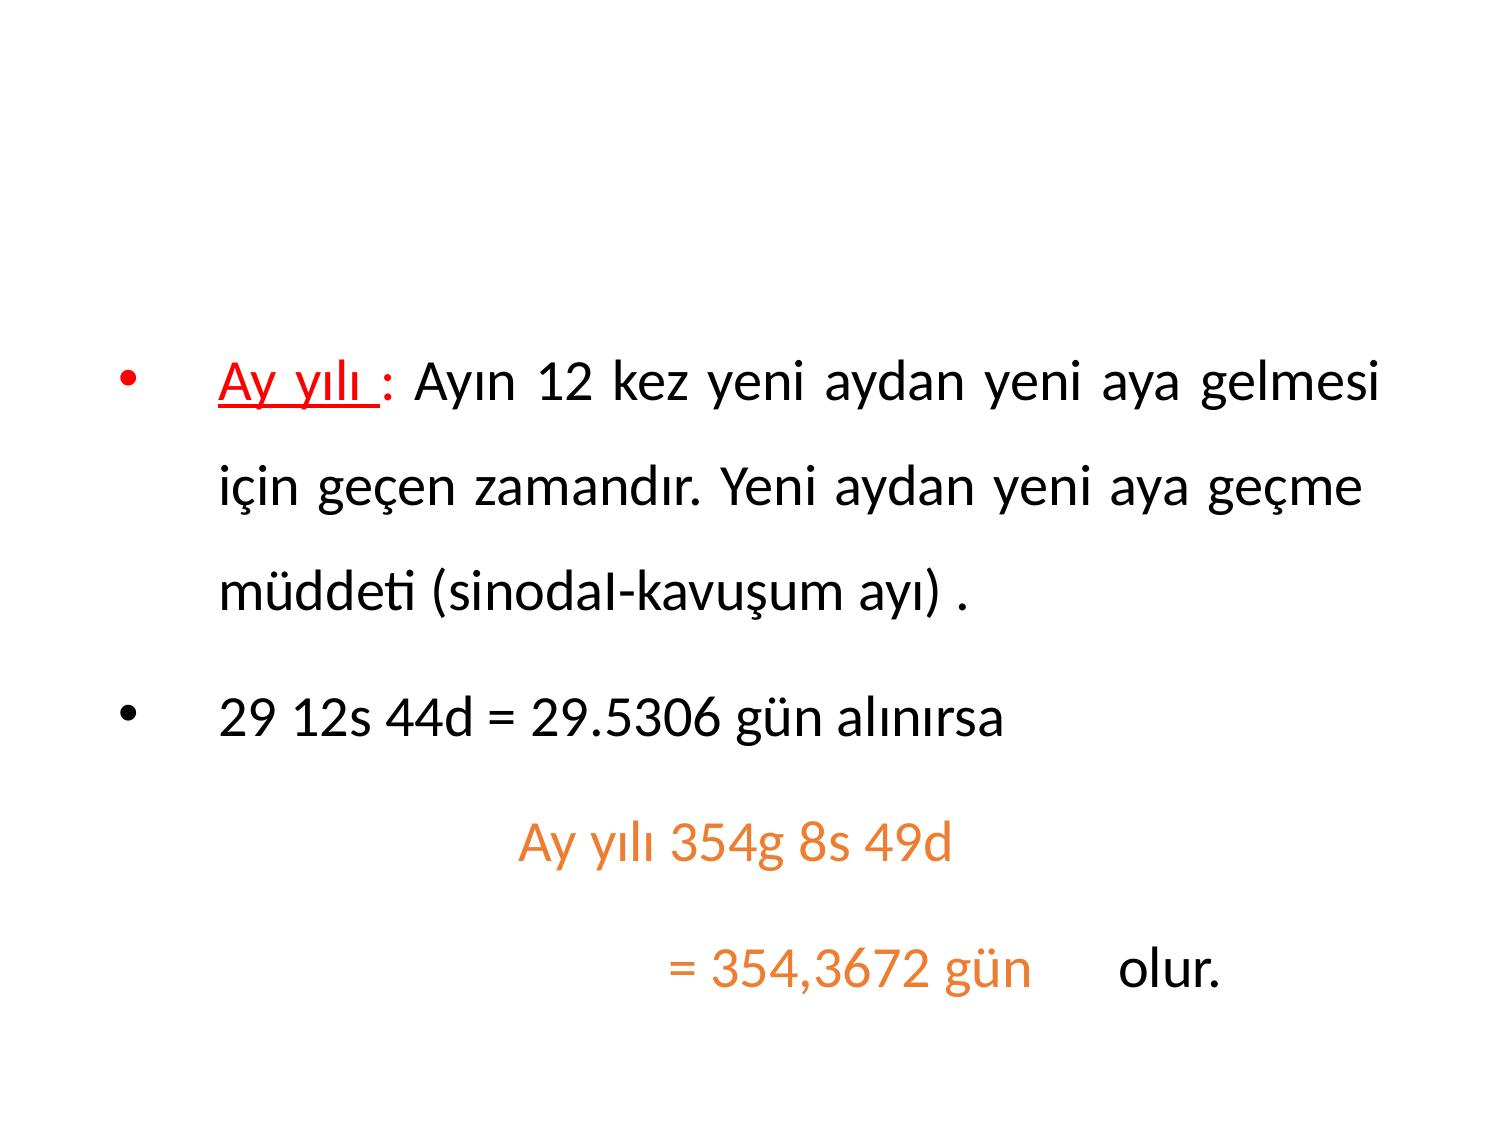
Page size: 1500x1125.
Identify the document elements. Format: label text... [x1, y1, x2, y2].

list Ay yılı : Ayın 12 kez yeni aydan yeni aya gelmesi için geçen zamandır. Yeni aydan yeni aya geçme müddeti (sinodaI-kavuşum ayı) . 29 12s 44d = 29.5306 gün alınırsa Ay yılı 354g 8s 49d = 354,3672 gün olur. [103, 299, 1397, 1014]
